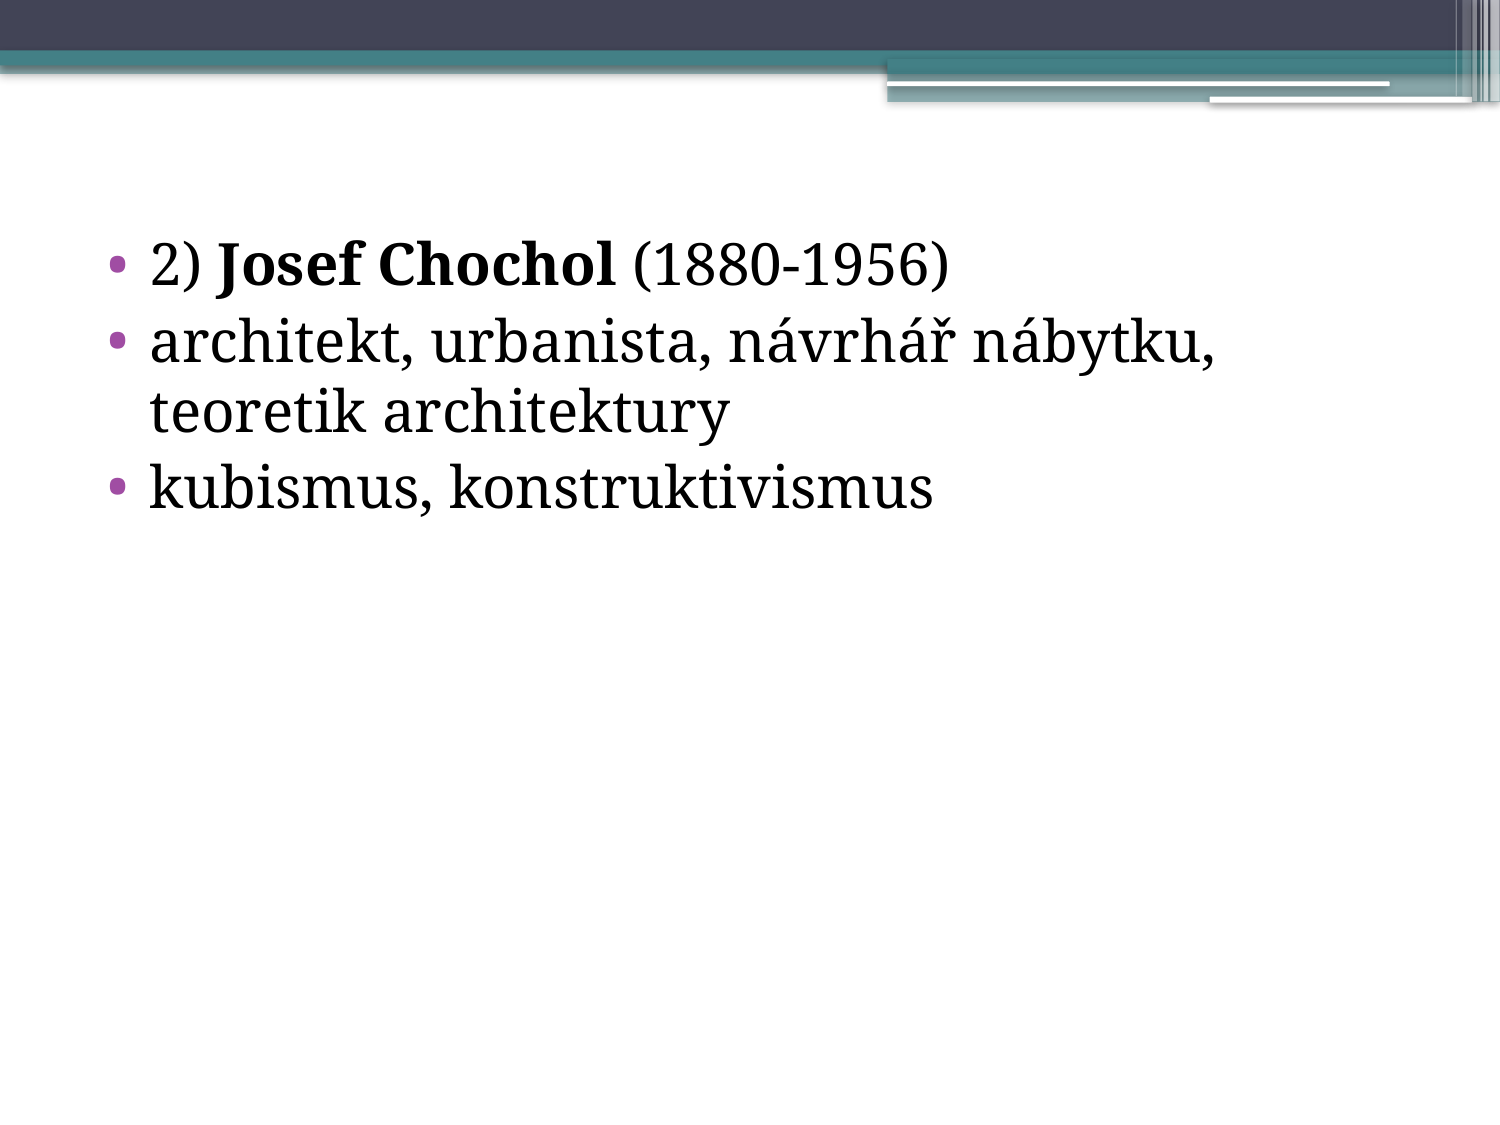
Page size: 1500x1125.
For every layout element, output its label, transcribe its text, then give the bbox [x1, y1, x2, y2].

list 2) Josef Chochol (1880-1956) architekt, urbanista, návrhář nábytku, teoretik architektury kubismus, konstruktivismus [74, 219, 1426, 1079]
